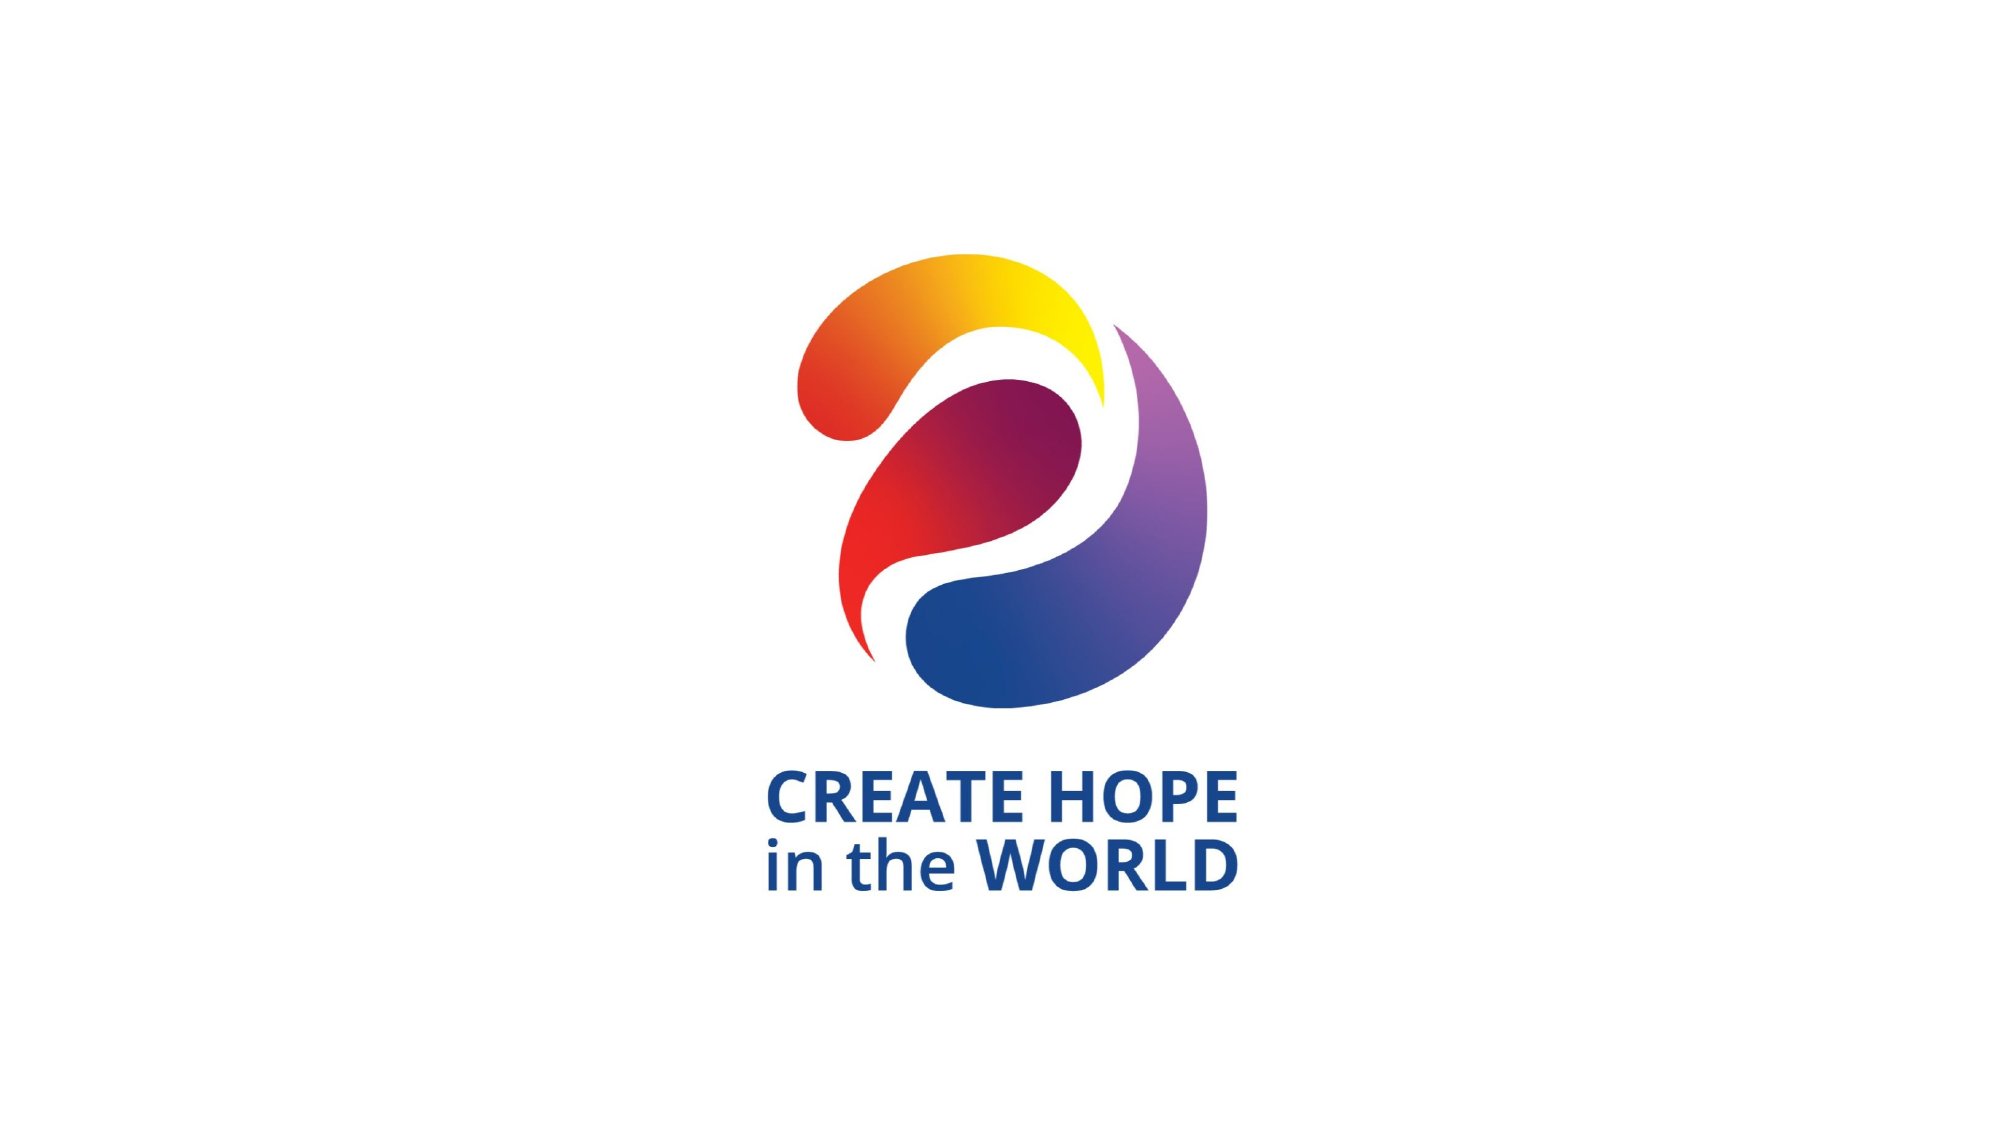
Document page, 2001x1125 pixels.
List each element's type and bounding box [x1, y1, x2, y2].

picture [534, 91, 1465, 1034]
